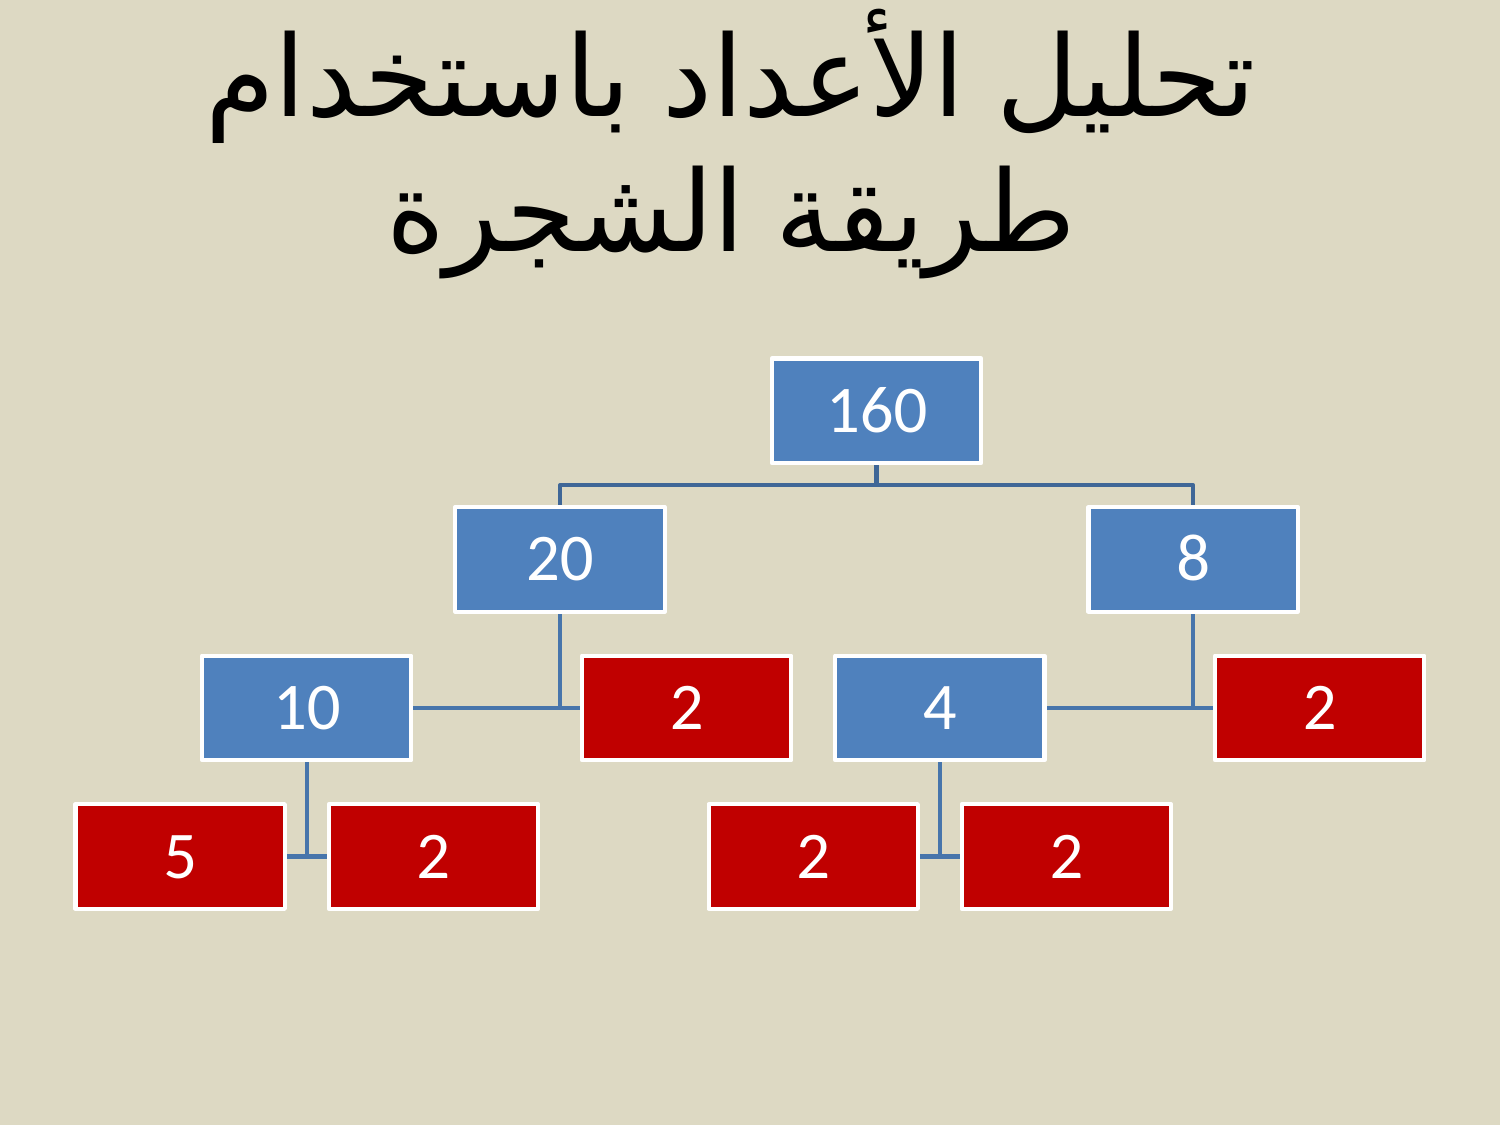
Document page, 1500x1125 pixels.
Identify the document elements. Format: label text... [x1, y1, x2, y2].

title تحليل الأعداد باستخدام طريقة الشجرة [37, 45, 1425, 233]
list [74, 262, 1426, 1006]
